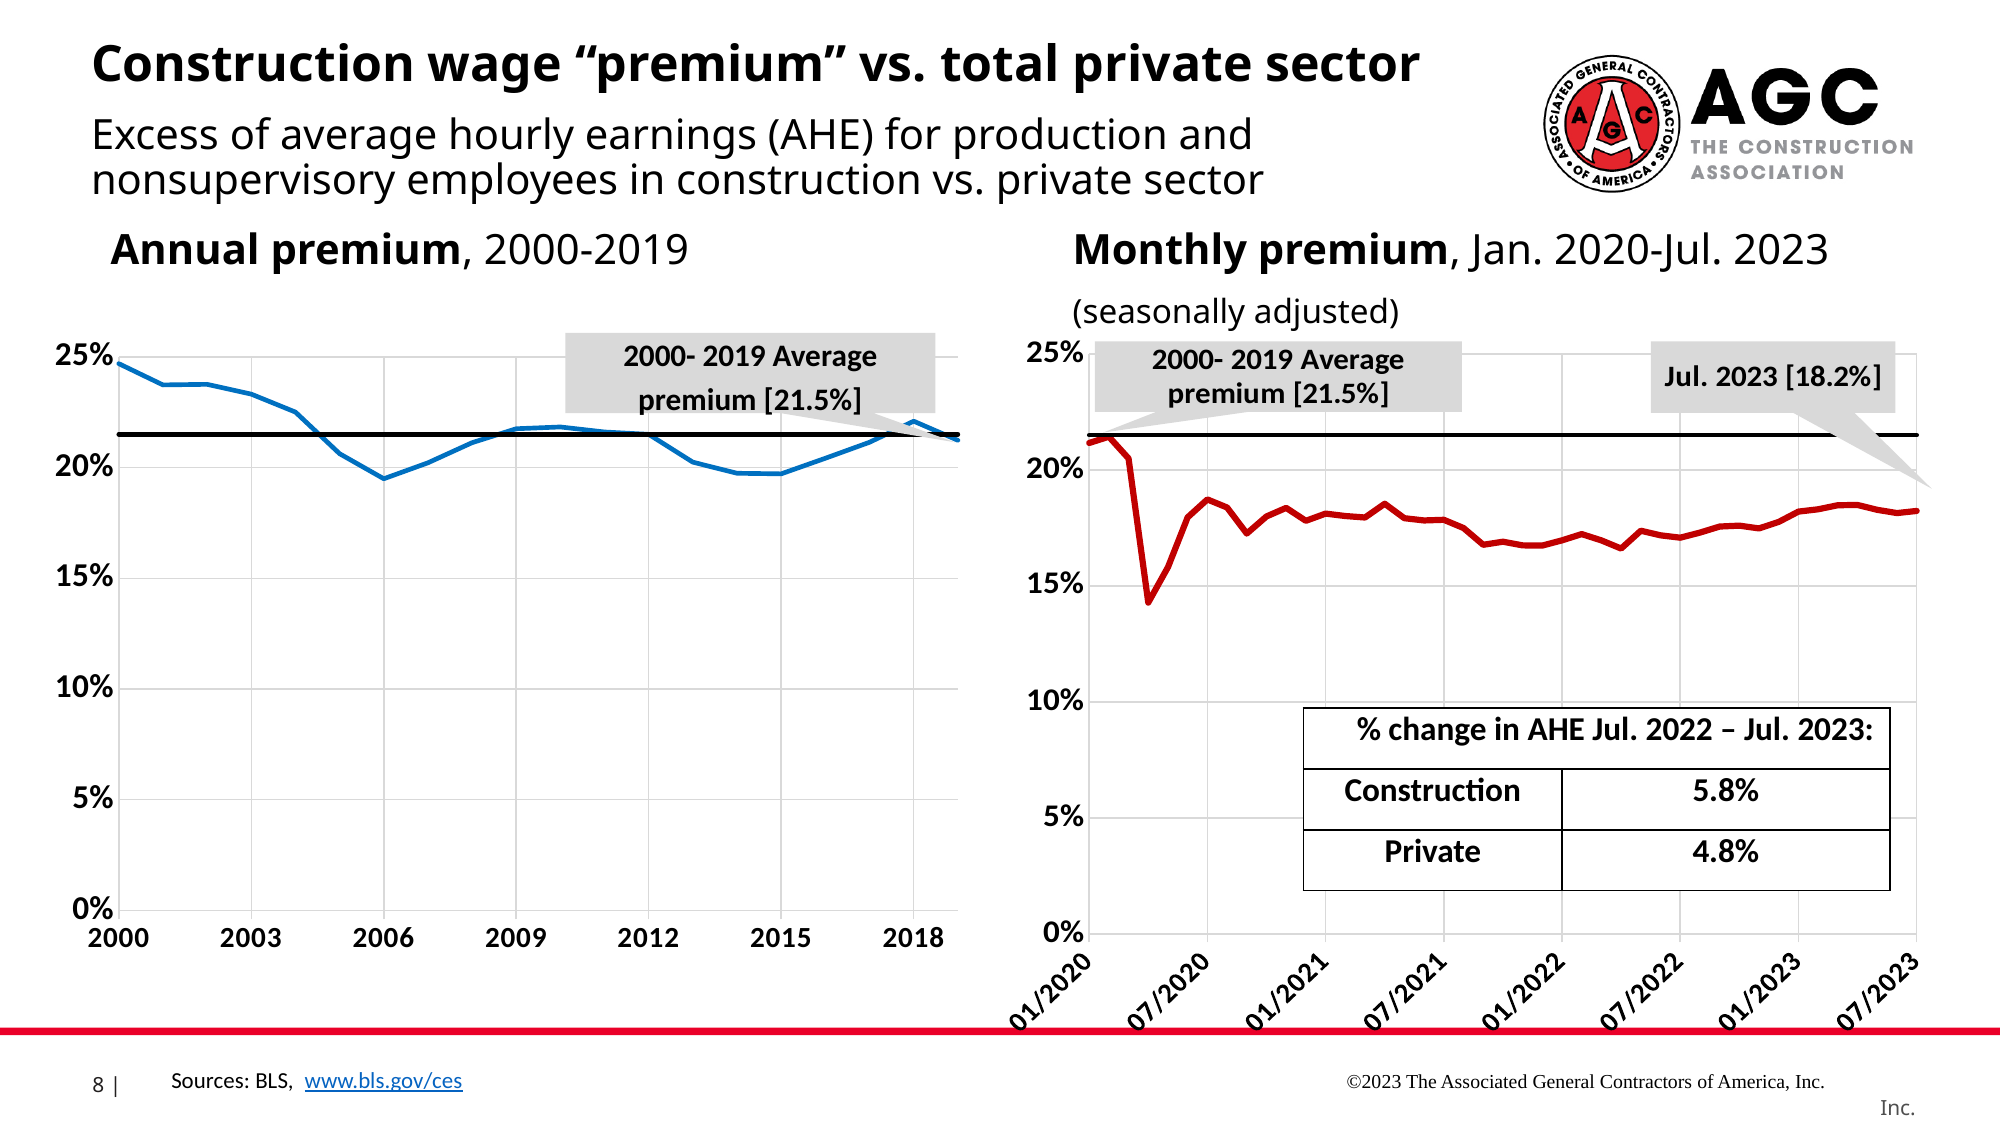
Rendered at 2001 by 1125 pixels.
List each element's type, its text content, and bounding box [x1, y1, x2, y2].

chart [1004, 311, 1978, 1039]
text_box Monthly premium, Jan. 2020-Jul. 2023 (seasonally adjusted) [1057, 221, 1924, 311]
picture [1538, 48, 1917, 199]
list Sources: BLS, www.bls.gov/ces [156, 1061, 1027, 1103]
chart [26, 259, 1000, 1016]
text_box ©2023 The Associated General Contractors of America, Inc. [1331, 1061, 1937, 1100]
text_box Annual premium, 2000-2019 [95, 221, 862, 259]
text_box Construction wage “premium” vs. total private sector Excess of average hourly earnings (AHE) for production and nonsupervisory employees in construction vs. private sector [76, 31, 1568, 192]
